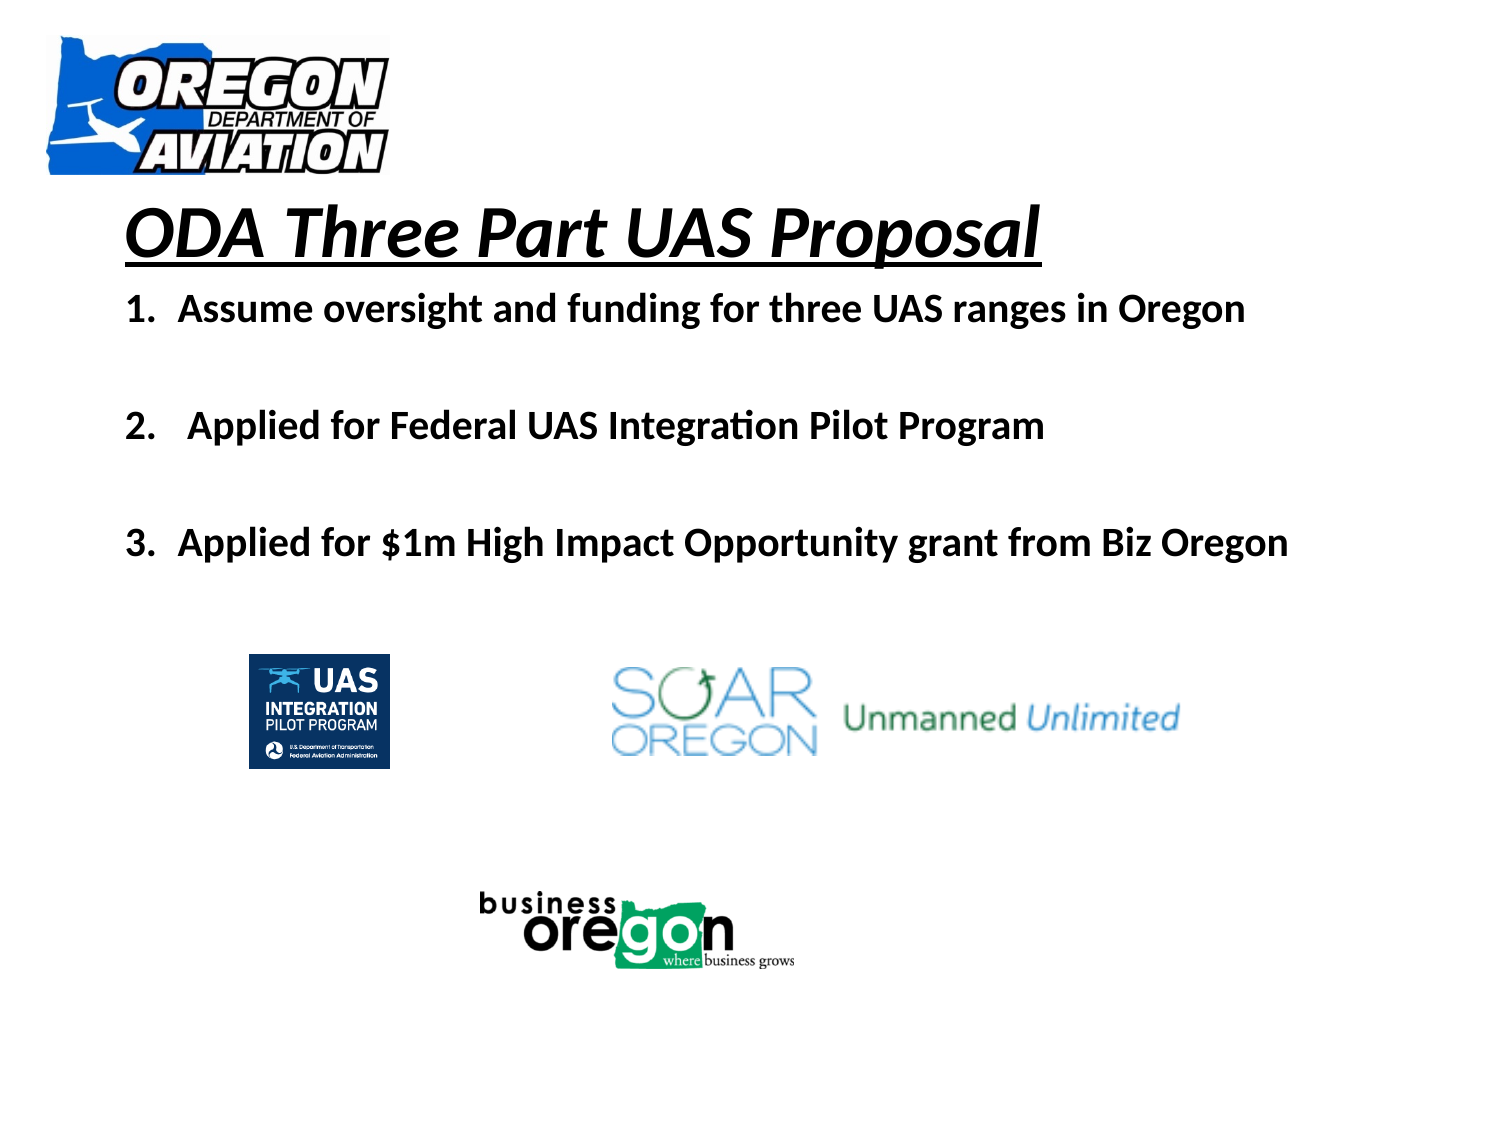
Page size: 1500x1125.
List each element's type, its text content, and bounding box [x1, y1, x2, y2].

picture [480, 891, 794, 969]
list ODA Three Part UAS Proposal Assume oversight and funding for three UAS ranges in Oregon Applied for Federal UAS Integration Pilot Program Applied for $1m High Impact Opportunity grant from Biz Oregon [109, 174, 1391, 1024]
picture [612, 667, 1183, 756]
picture [249, 654, 390, 770]
picture [46, 34, 390, 176]
